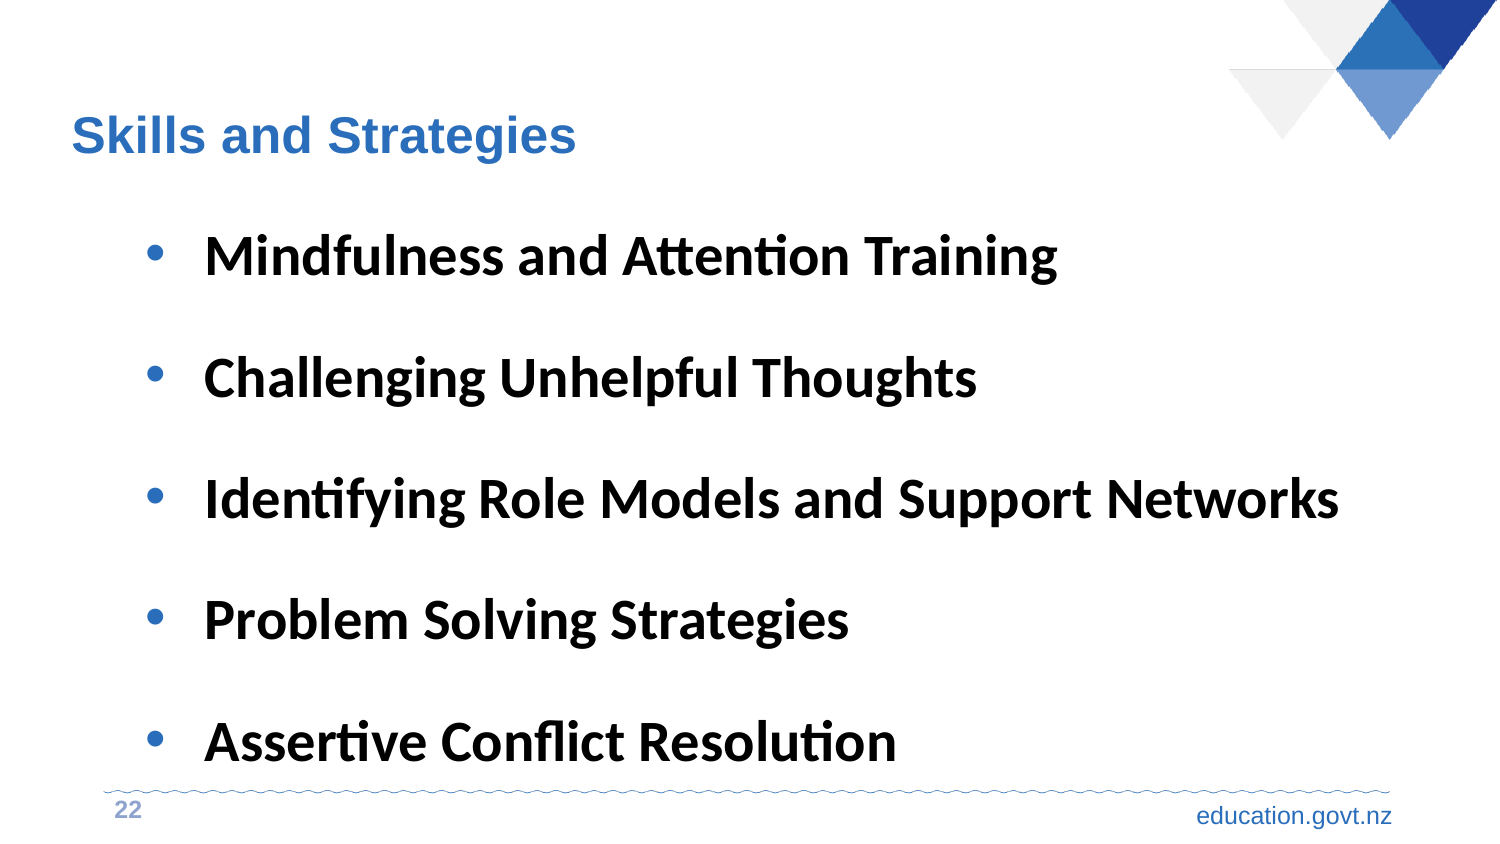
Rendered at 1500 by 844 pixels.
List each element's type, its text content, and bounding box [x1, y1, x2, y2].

slide_number 22 [99, 797, 230, 820]
title Skills and Strategies [56, 44, 1230, 172]
picture [0, 0, 1497, 843]
list Mindfulness and Attention Training Challenging Unhelpful Thoughts Identifying Role Models and Support Networks Problem Solving Strategies Assertive Conflict Resolution [130, 174, 1415, 785]
